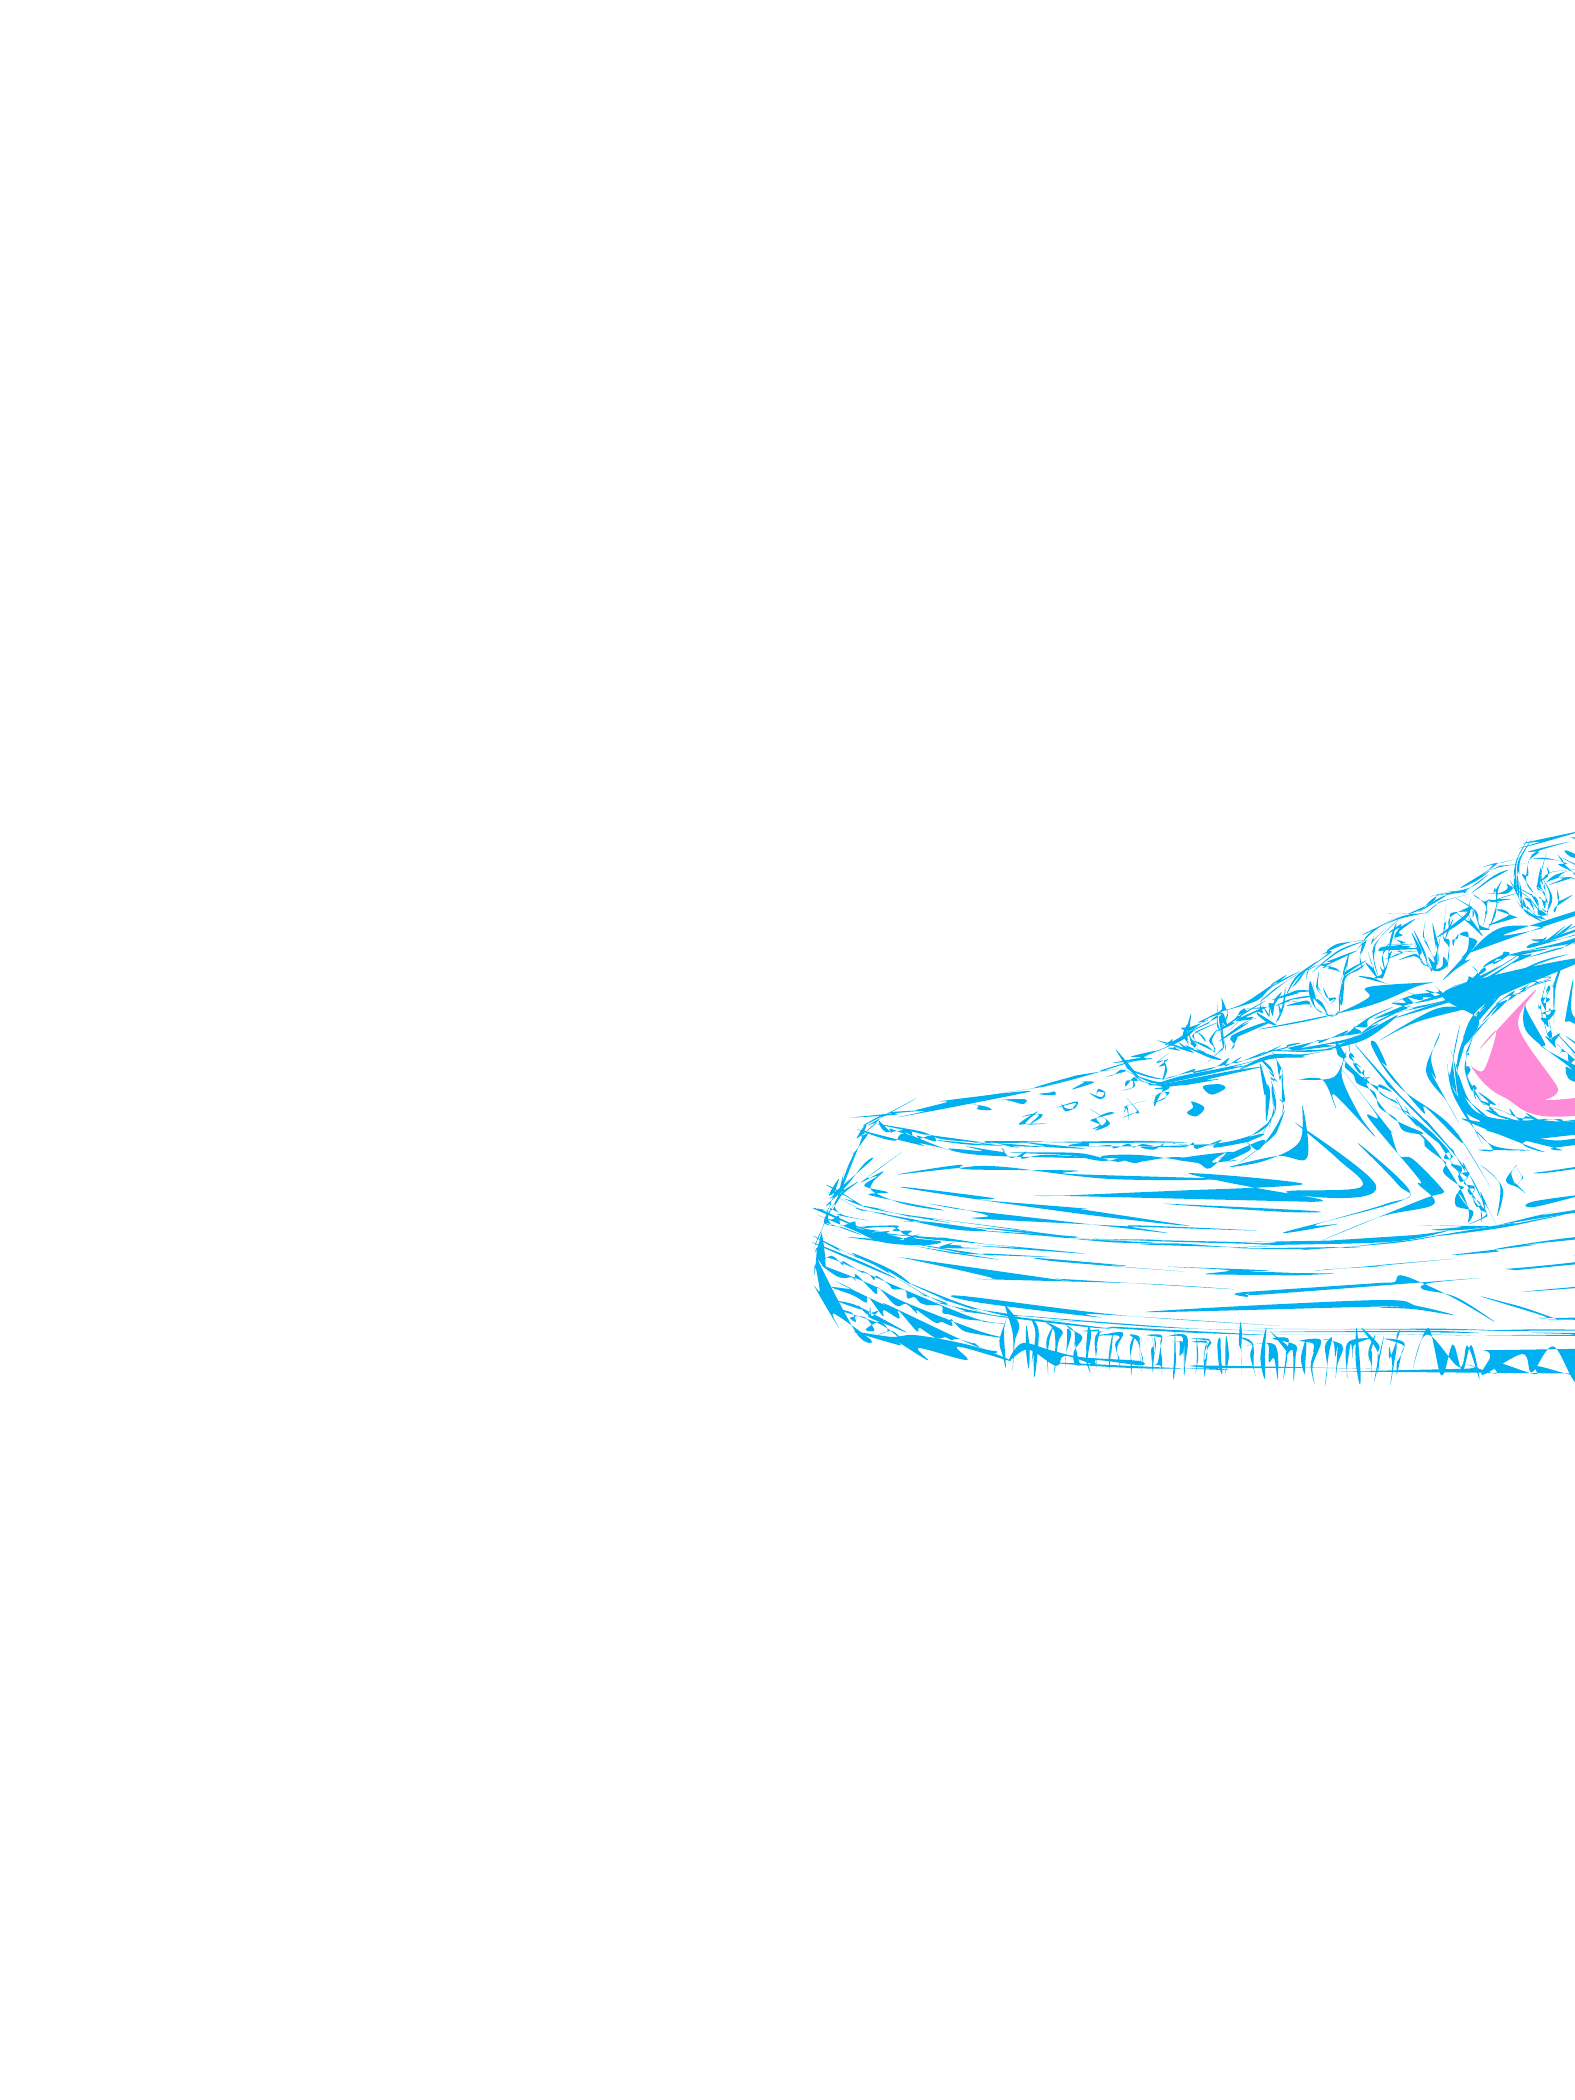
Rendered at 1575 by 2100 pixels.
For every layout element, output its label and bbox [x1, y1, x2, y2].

text_box [811, 788, 1575, 1387]
